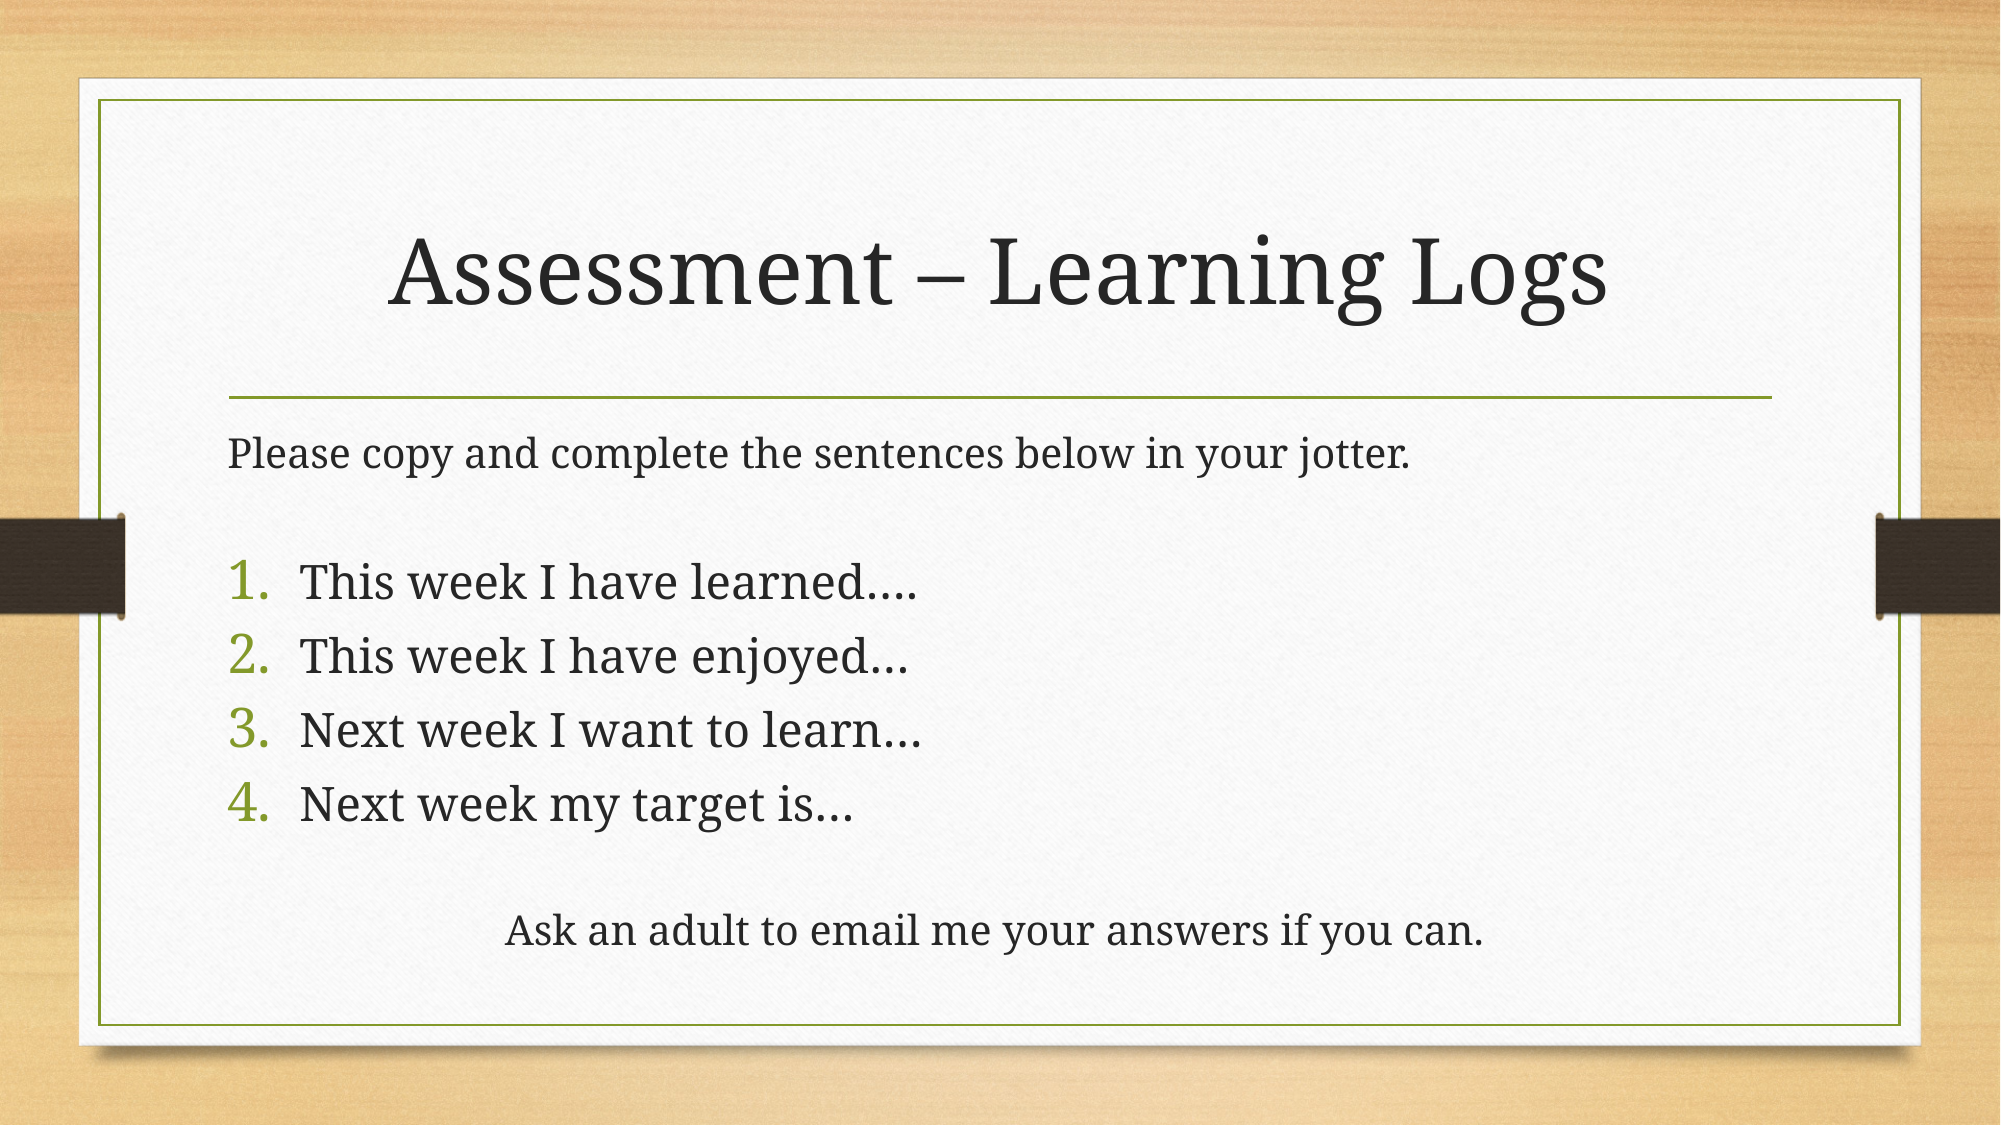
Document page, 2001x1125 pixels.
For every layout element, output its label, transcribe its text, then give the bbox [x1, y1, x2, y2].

title Assessment – Learning Logs [212, 161, 1788, 375]
picture [0, 0, 2001, 1125]
list Please copy and complete the sentences below in your jotter. This week I have learned…. This week I have enjoyed… Next week I want to learn… Next week my target is… Ask an adult to email me your answers if you can. [212, 419, 1788, 964]
